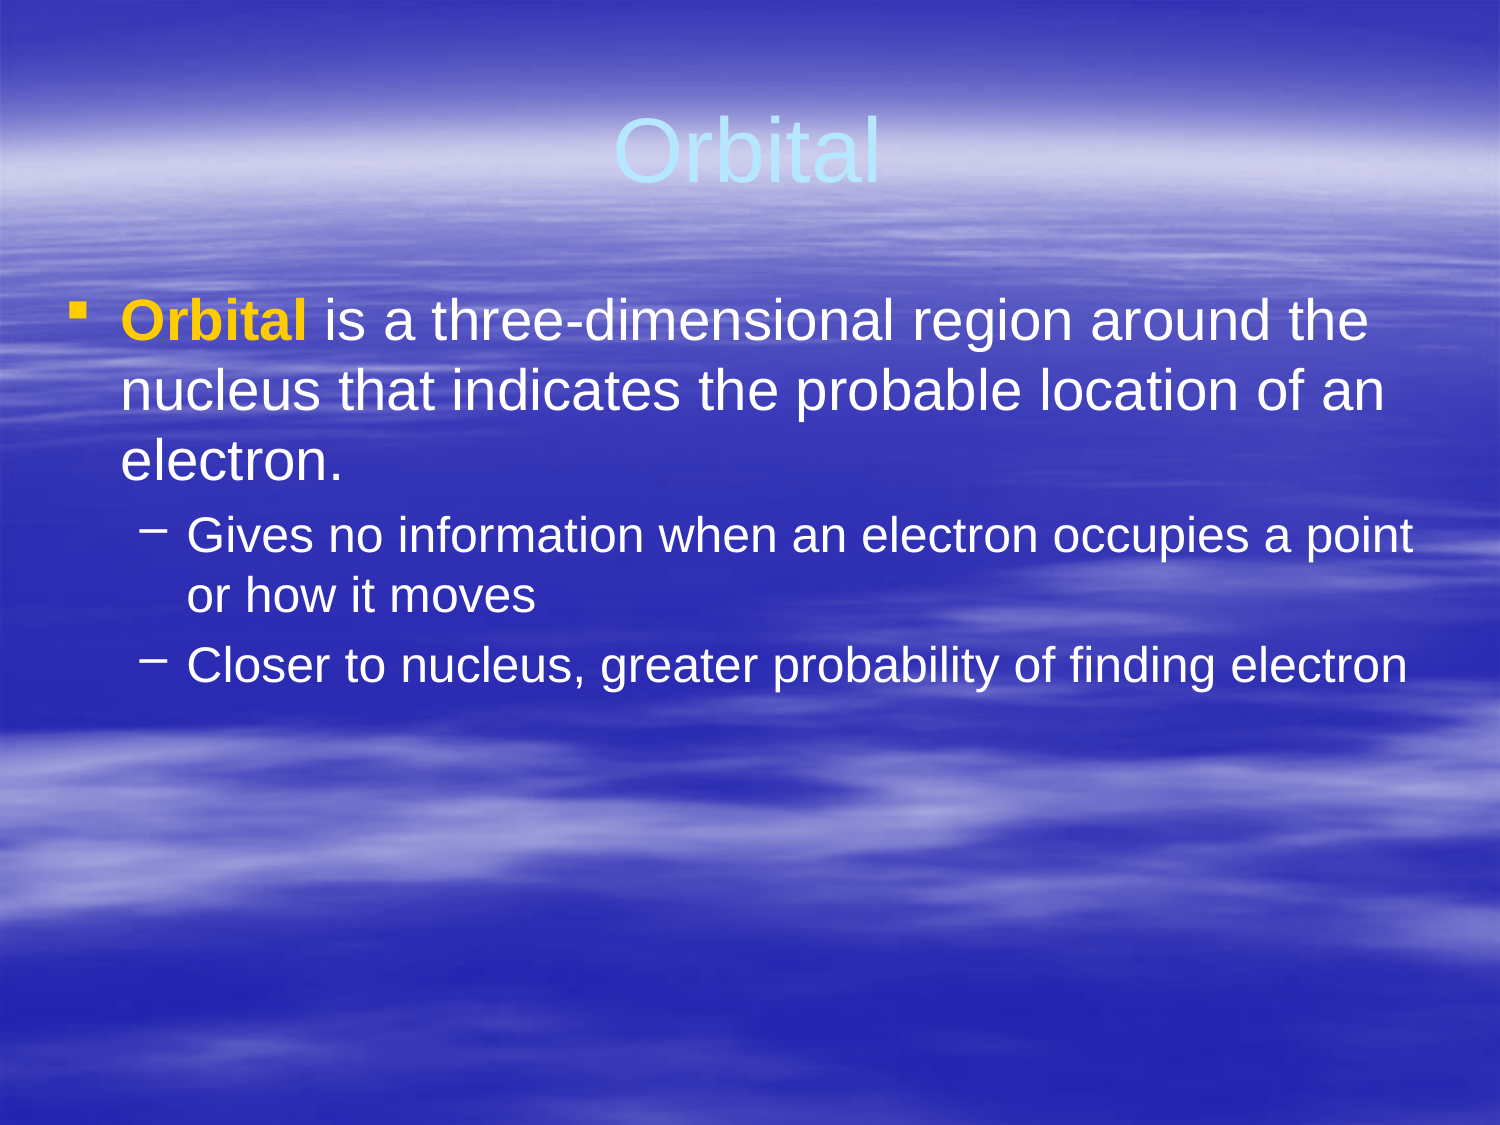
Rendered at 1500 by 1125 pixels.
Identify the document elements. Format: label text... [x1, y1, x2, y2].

title Orbital [49, 37, 1446, 256]
list Orbital is a three-dimensional region around the nucleus that indicates the probable location of an electron. Gives no information when an electron occupies a point or how it moves Closer to nucleus, greater probability of finding electron [49, 274, 1451, 1001]
